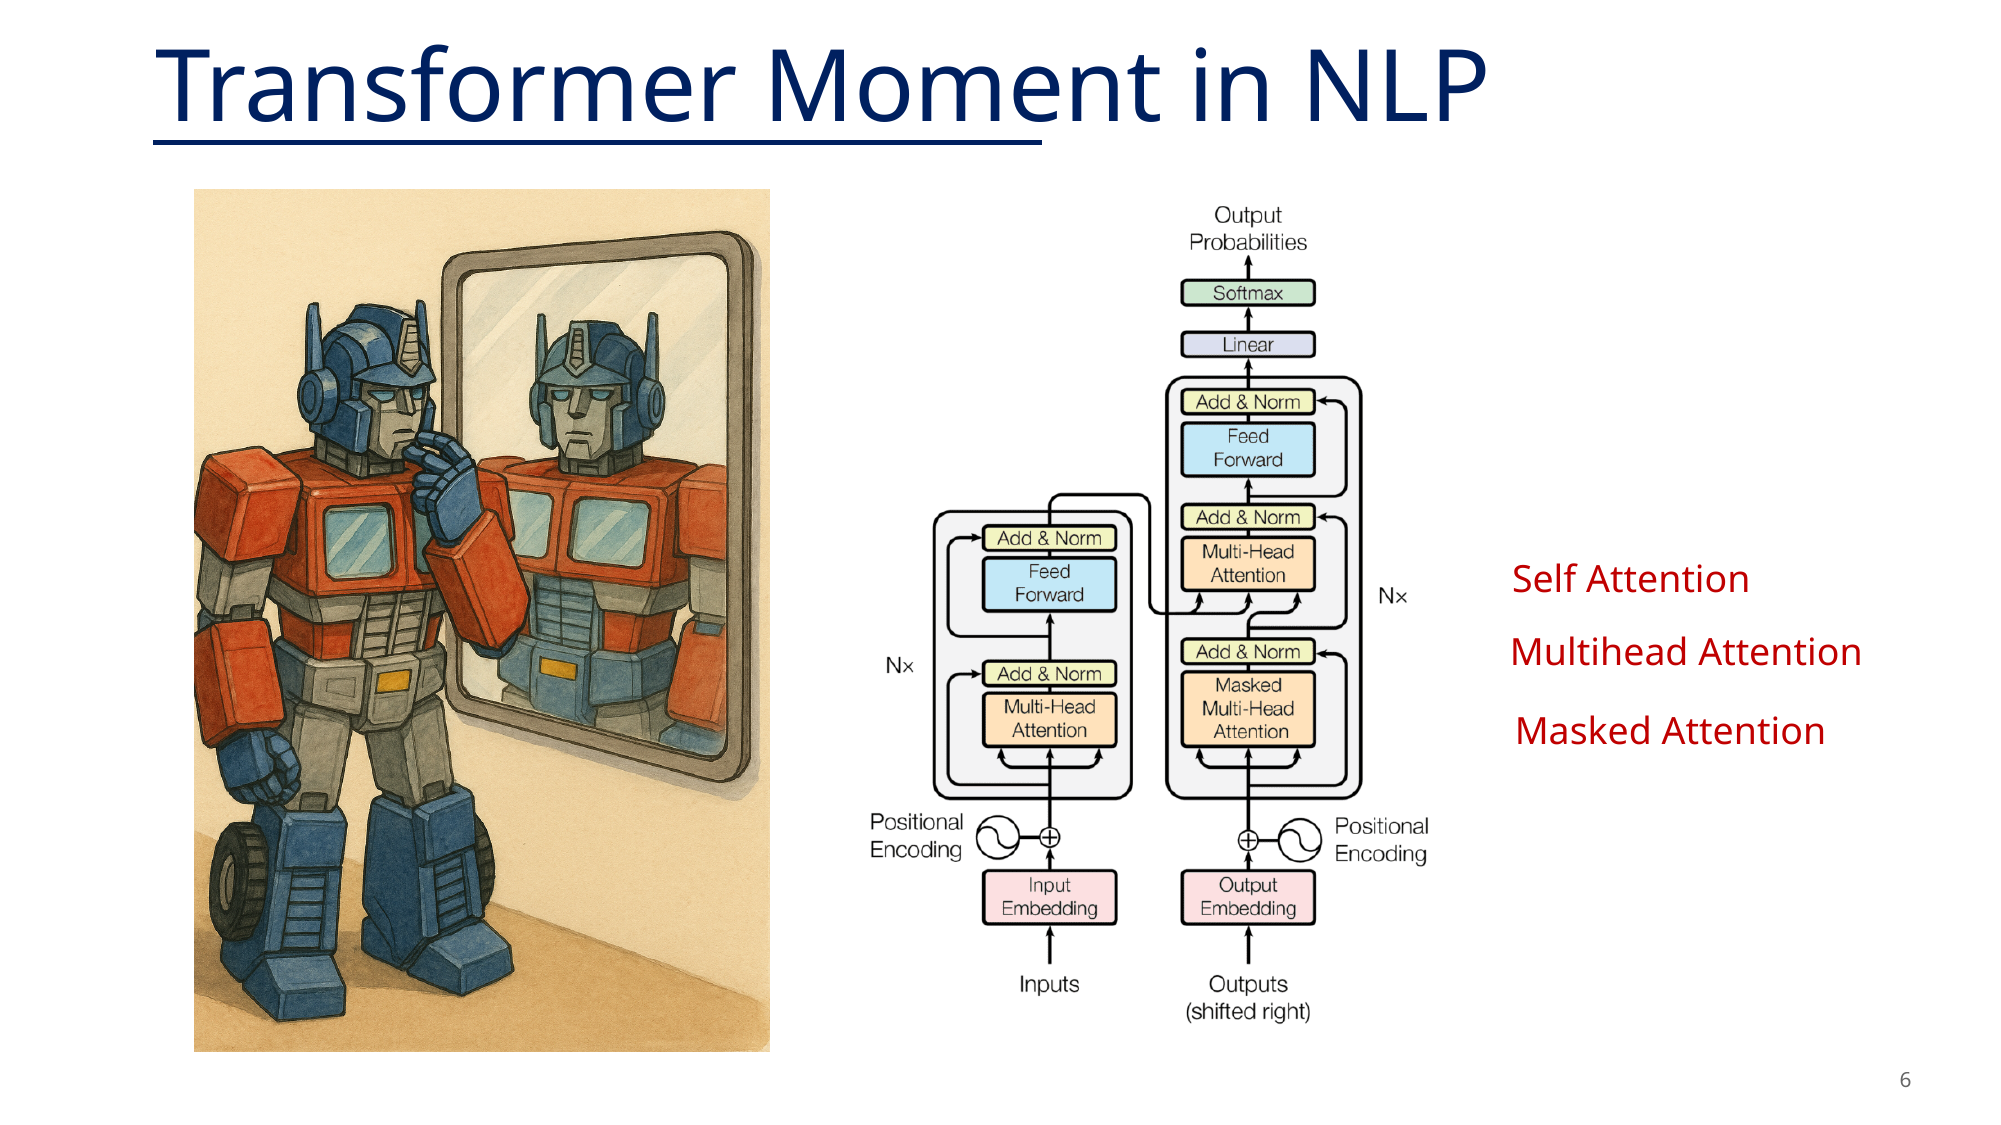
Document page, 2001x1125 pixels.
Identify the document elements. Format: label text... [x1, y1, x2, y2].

text_box Masked Attention [1500, 699, 1842, 760]
slide_number 6 [1637, 1042, 1927, 1119]
text_box Self Attention [1497, 547, 1766, 608]
title Transformer Moment in NLP [140, 0, 1871, 149]
picture [842, 180, 1455, 1044]
picture [194, 189, 770, 1052]
text_box Multihead Attention [1495, 620, 1879, 680]
